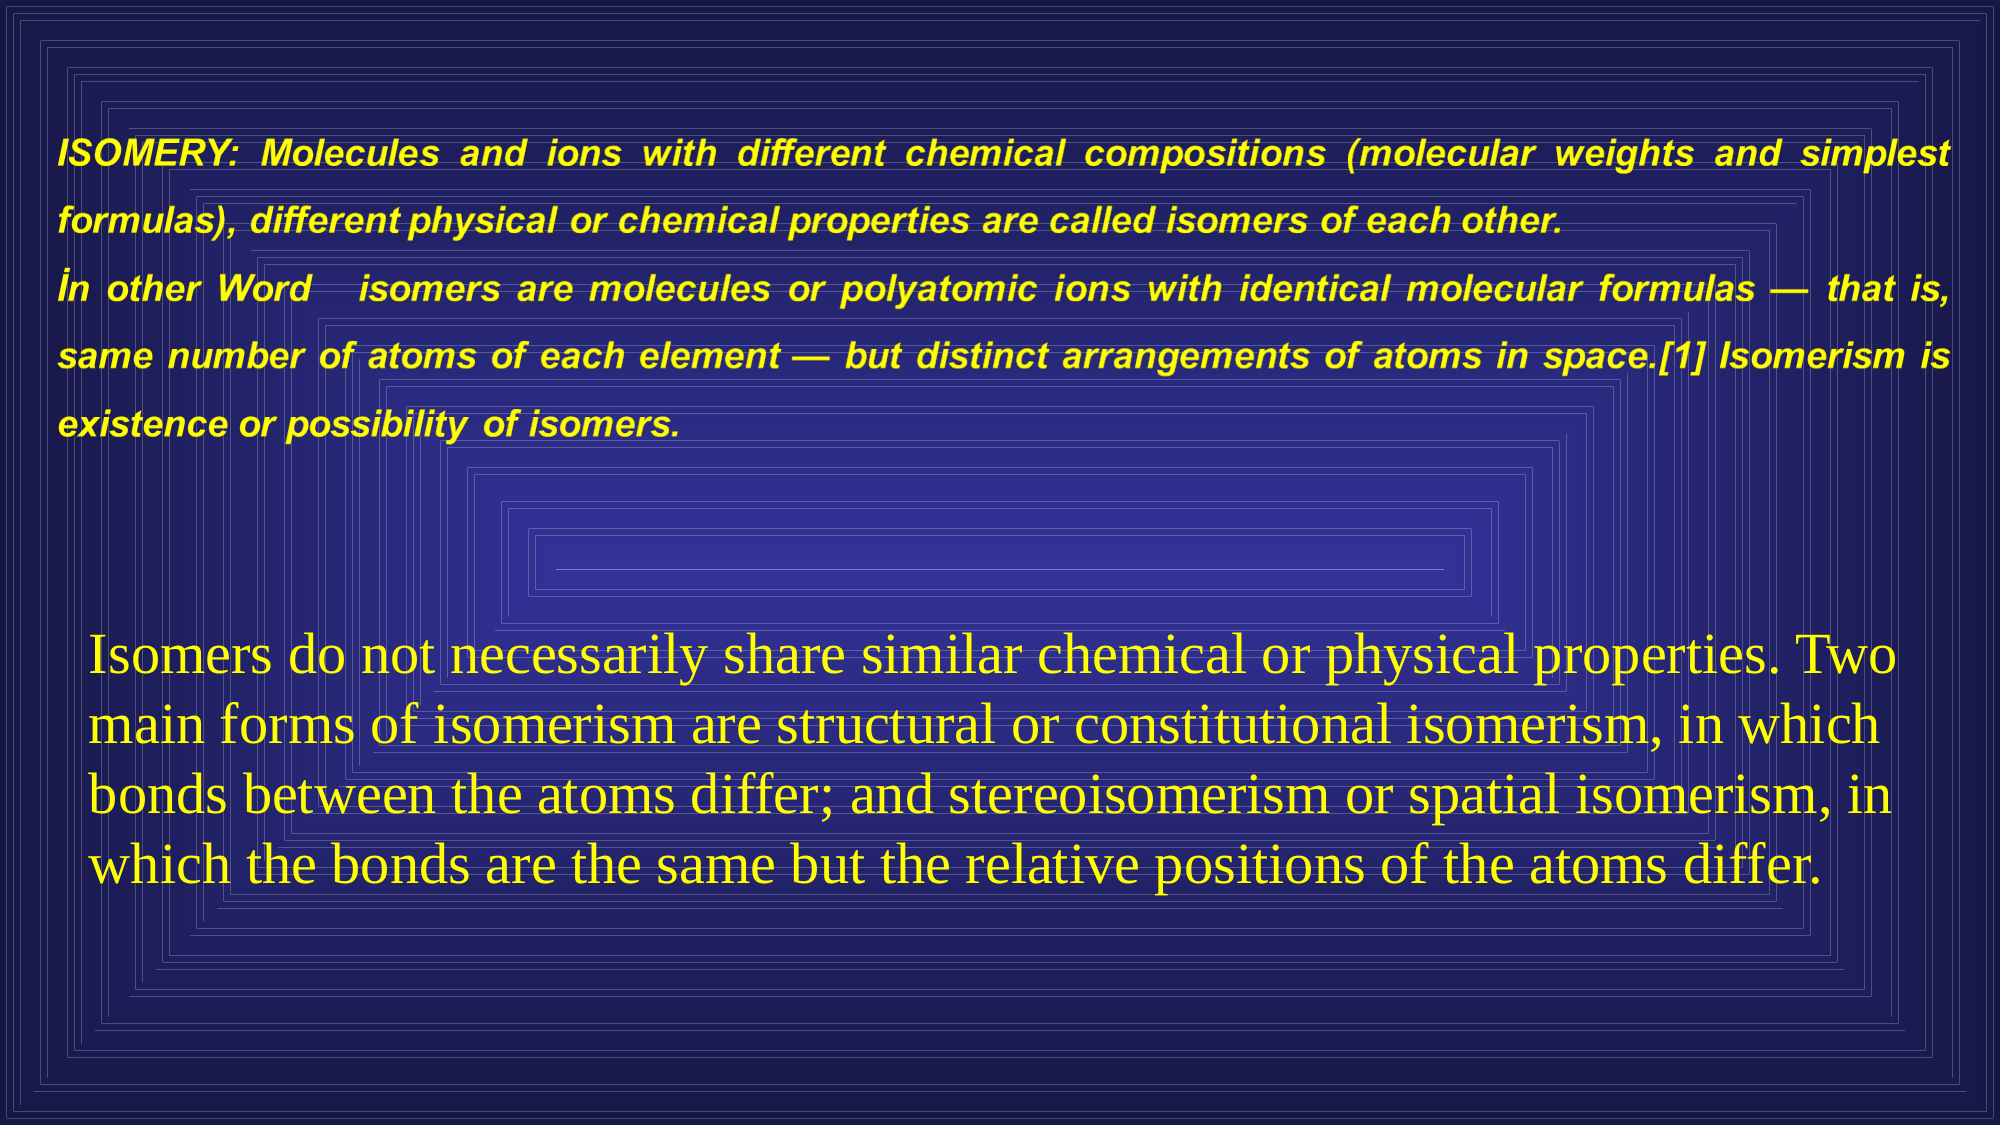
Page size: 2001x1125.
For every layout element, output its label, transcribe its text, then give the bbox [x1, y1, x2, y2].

picture [33, 107, 1974, 469]
text_box Isomers do not necessarily share similar chemical or physical properties. Two main forms of isomerism are structural or constitutional isomerism, in which bonds between the atoms differ; and stereoisomerism or spatial isomerism, in which the bonds are the same but the relative positions of the atoms differ. [74, 608, 1961, 903]
